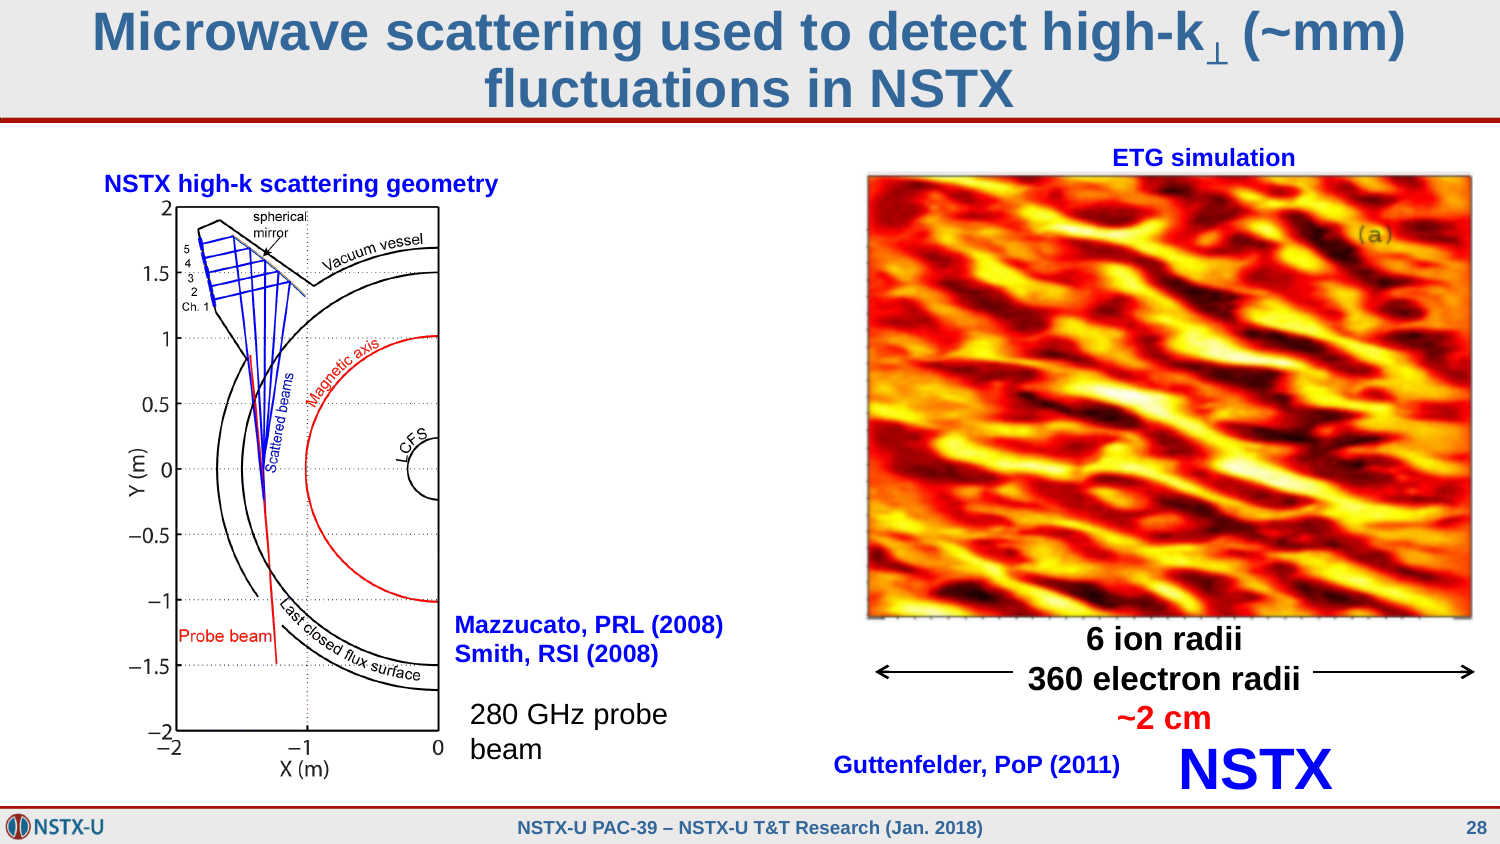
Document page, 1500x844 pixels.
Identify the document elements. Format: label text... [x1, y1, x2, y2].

text_box Mazzucato, PRL (2008) Smith, RSI (2008) [449, 600, 739, 676]
title Microwave scattering used to detect high-k (~mm) fluctuations in NSTX [0, 0, 1500, 119]
text_box ETG simulation [1097, 134, 1312, 157]
text_box NSTX high-k scattering geometry [89, 159, 515, 205]
text_box NSTX [1163, 723, 1349, 809]
picture [125, 196, 444, 782]
picture [862, 159, 1484, 623]
text_box 6 ion radii 360 electron radii ~2 cm [1012, 631, 1317, 744]
picture [0, 806, 1500, 844]
picture [0, 119, 1500, 123]
text_box Guttenfelder, PoP (2011) [818, 741, 1136, 786]
text_box 280 GHz probe beam [455, 688, 724, 773]
